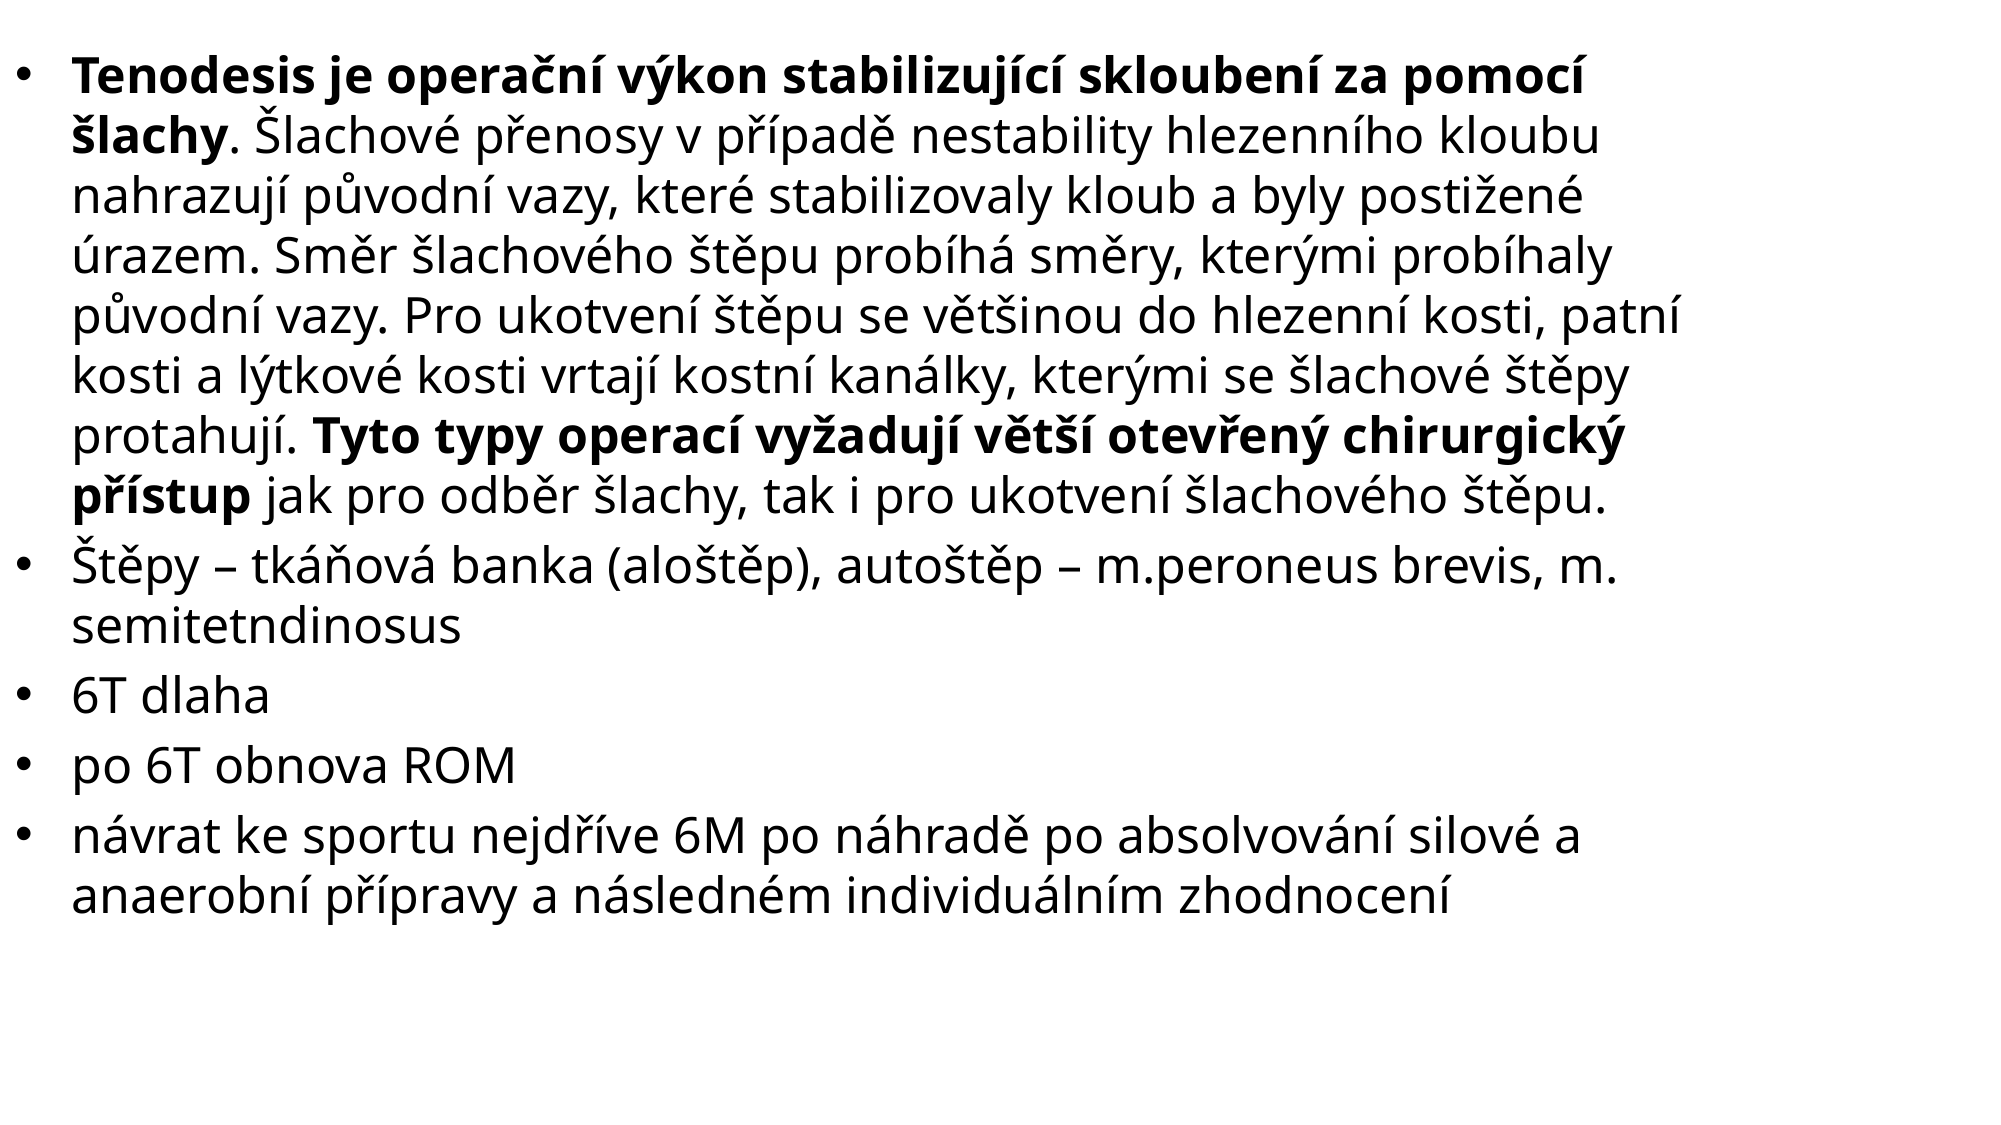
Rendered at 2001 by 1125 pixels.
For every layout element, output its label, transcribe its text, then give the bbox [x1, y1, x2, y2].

list Tenodesis je operační výkon stabilizující skloubení za pomocí šlachy. Šlachové přenosy v případě nestability hlezenního kloubu nahrazují původní vazy, které stabilizovaly kloub a byly postižené úrazem. Směr šlachového štěpu probíhá směry, kterými probíhaly původní vazy. Pro ukotvení štěpu se většinou do hlezenní kosti, patní kosti a lýtkové kosti vrtají kostní kanálky, kterými se šlachové štěpy protahují. Tyto typy operací vyžadují větší otevřený chirurgický přístup jak pro odběr šlachy, tak i pro ukotvení šlachového štěpu. Štěpy – tkáňová banka (aloštěp), autoštěp – m.peroneus brevis, m. semitetndinosus 6T dlaha po 6T obnova ROM návrat ke sportu nejdříve 6M po náhradě po absolvování silové a anaerobní přípravy a následném individuálním zhodnocení [0, 35, 1764, 957]
